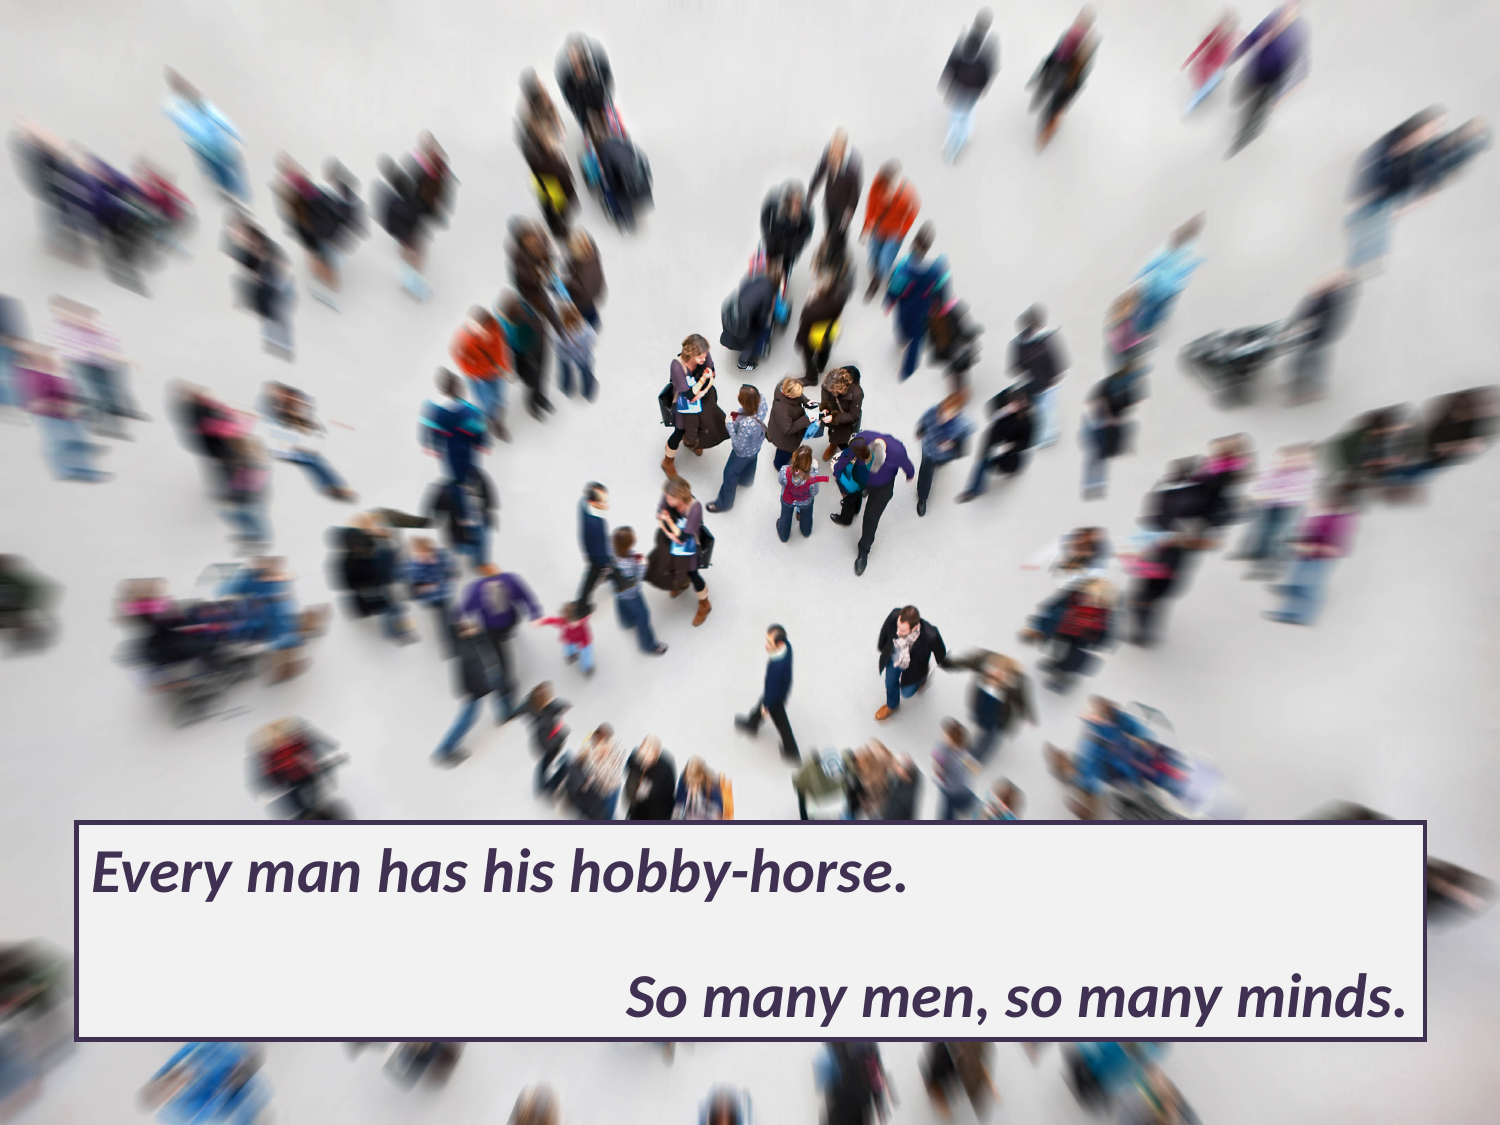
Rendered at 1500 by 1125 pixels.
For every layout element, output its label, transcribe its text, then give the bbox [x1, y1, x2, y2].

picture [0, 0, 1500, 1125]
list Every man has his hobby-horse. So many men, so many minds. [76, 822, 1426, 1040]
